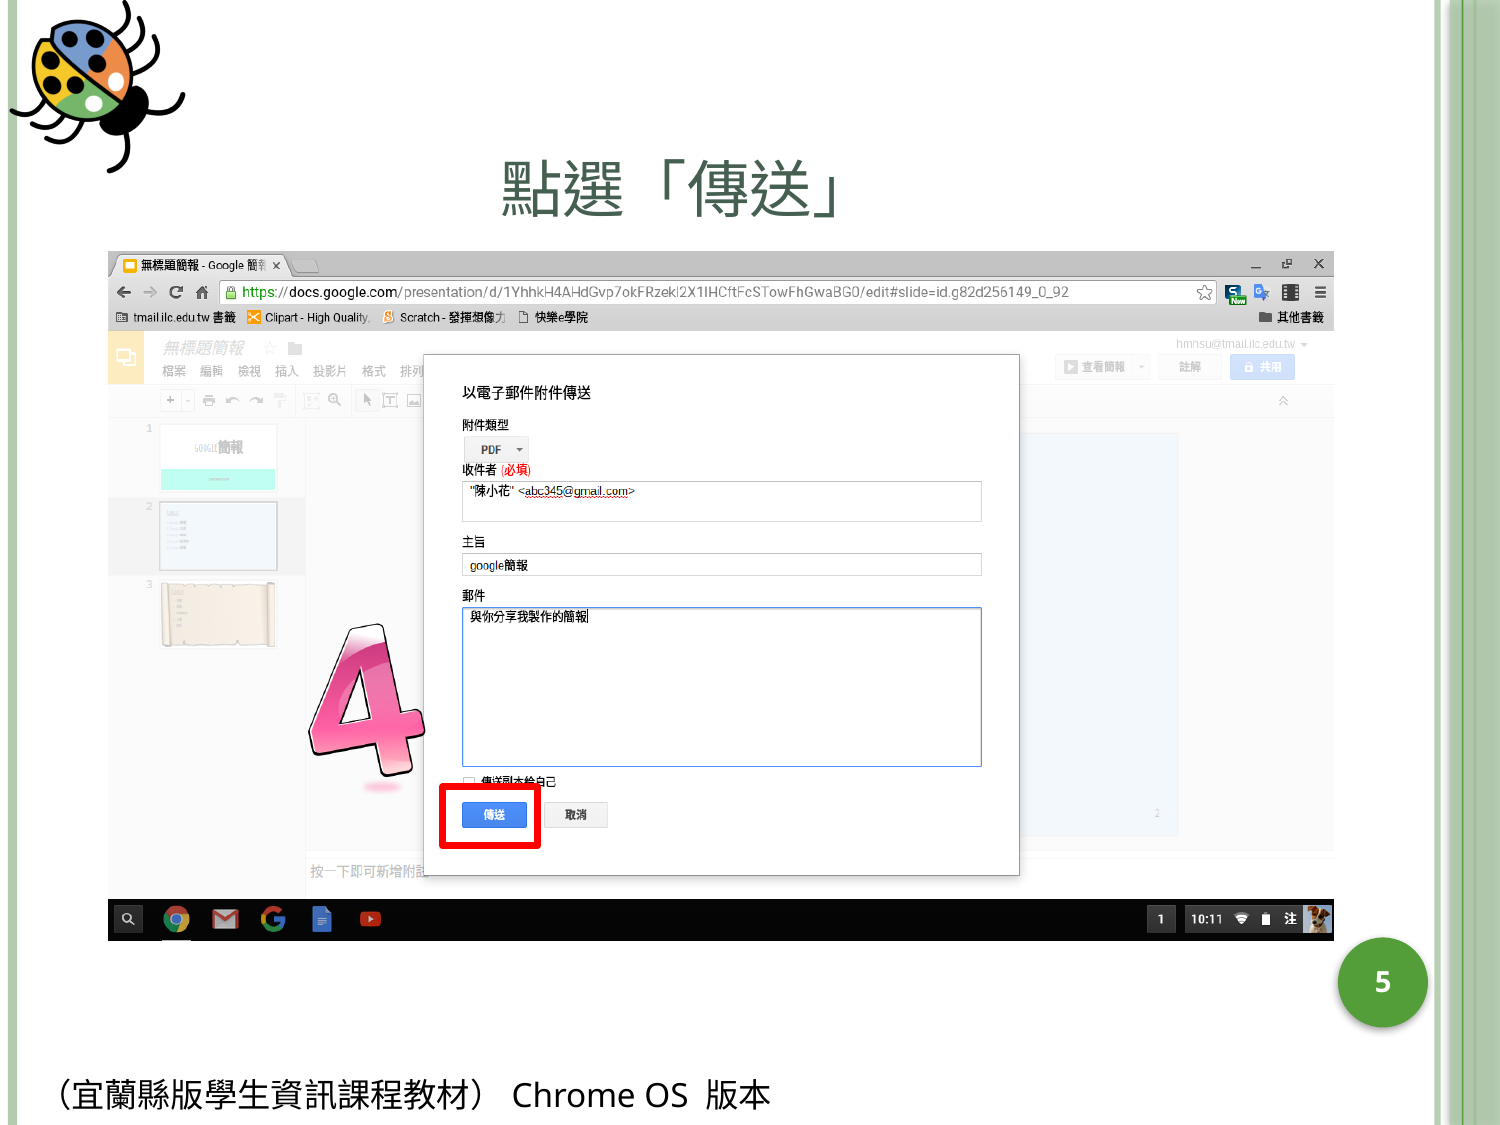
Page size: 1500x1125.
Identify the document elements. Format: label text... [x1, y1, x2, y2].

title 點選「傳送」 [75, 45, 1300, 233]
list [107, 251, 1334, 941]
picture [276, 616, 456, 796]
picture [0, 0, 169, 176]
slide_number 5 [1333, 940, 1434, 1027]
